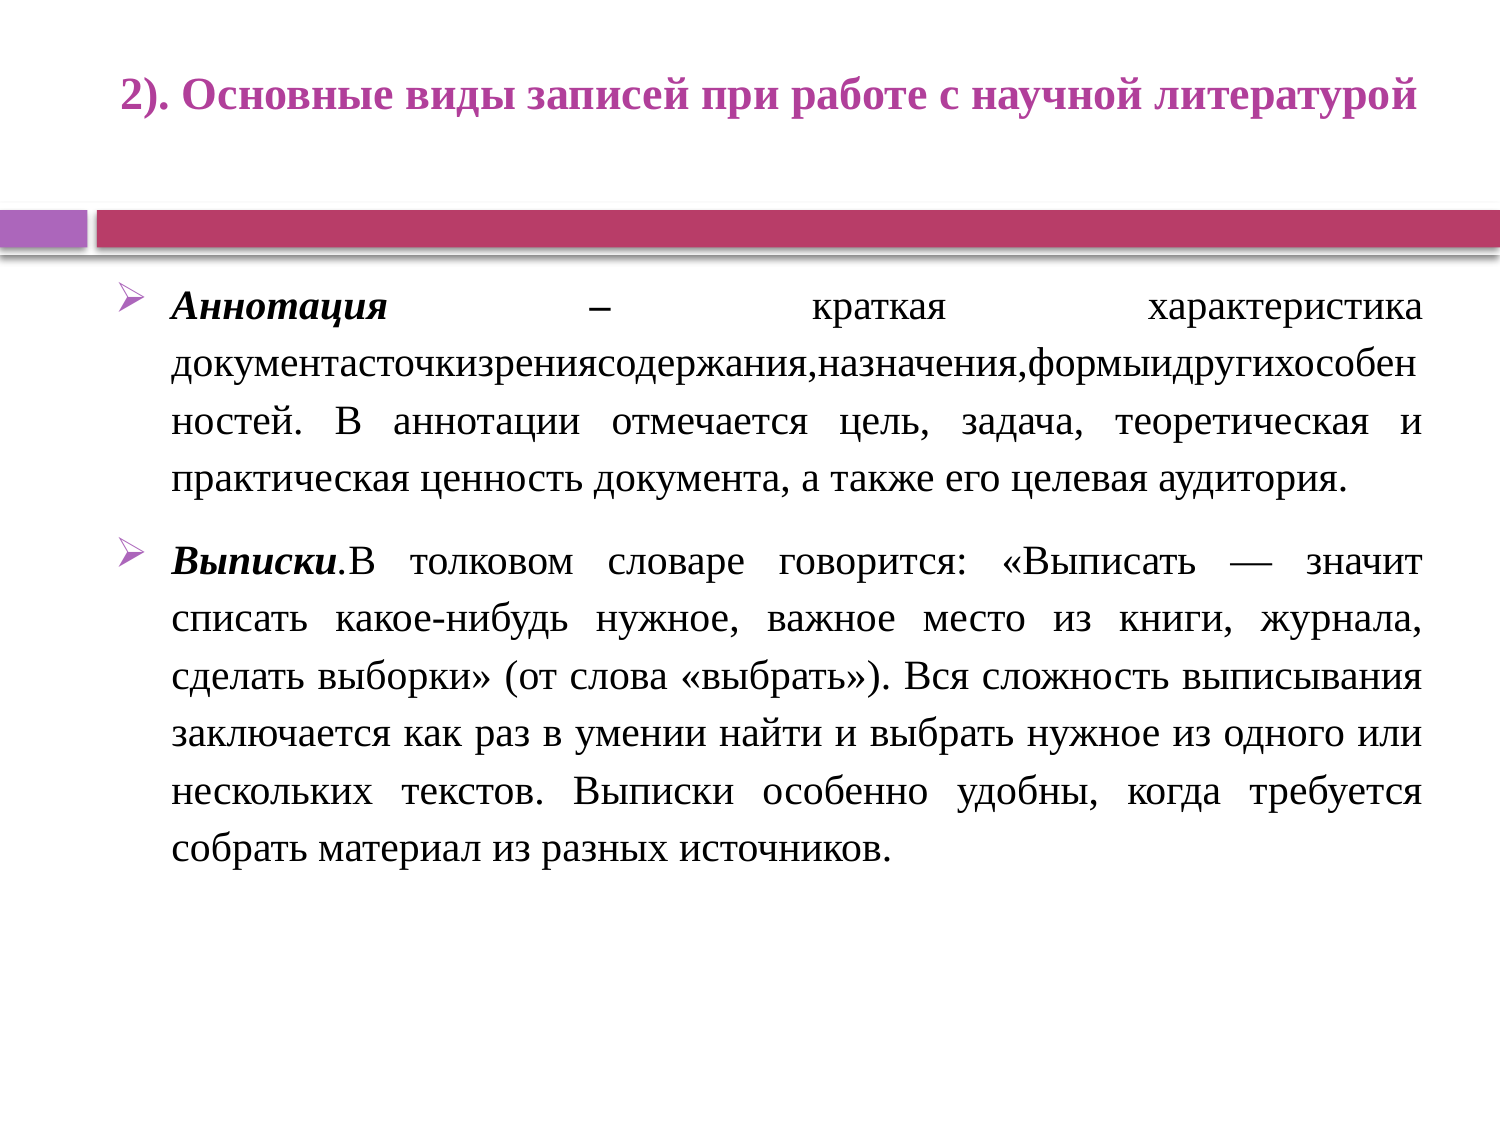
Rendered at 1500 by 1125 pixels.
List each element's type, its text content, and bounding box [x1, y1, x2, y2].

title 2). Основные виды записей при работе с научной литературой [100, 37, 1438, 200]
list Аннотация – краткая характеристика документасточкизрениясодержания,назначения,формыидругихособенностей. В аннотации отмечается цель, задача, теоретическая и практическая ценность документа, а также его целевая аудитория. Выписки.В толковом словаре говорится: «Выписать — значит списать какое-нибудь нужное, важное место из книги, журнала, сделать выборки» (от слова «выбрать»). Вся сложность выписывания заключается как раз в умении найти и выбрать нужное из одного или нескольких текстов. Выписки особенно удобны, когда требуется собрать материал из разных источников. [100, 262, 1438, 1000]
